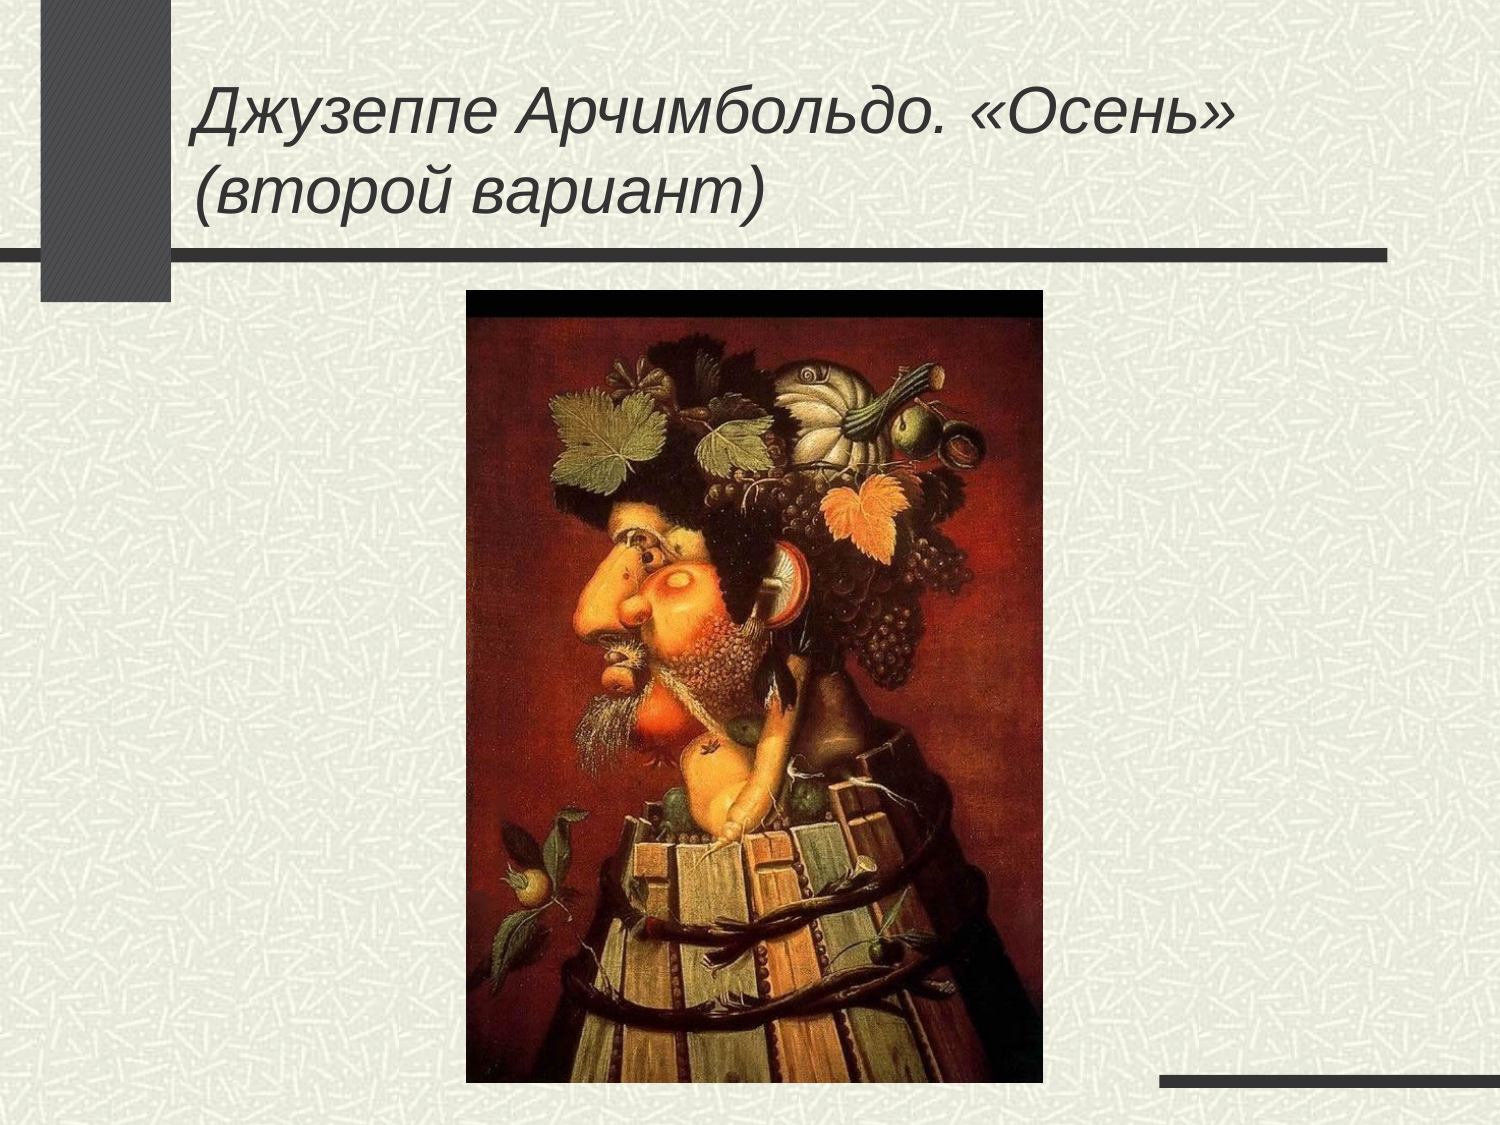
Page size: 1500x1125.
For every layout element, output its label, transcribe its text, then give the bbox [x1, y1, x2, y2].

title Джузеппе Арчимбольдо. «Осень» (второй вариант) [179, 46, 1455, 235]
picture [0, 0, 1500, 1125]
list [466, 290, 1043, 1083]
picture [0, 0, 40, 248]
